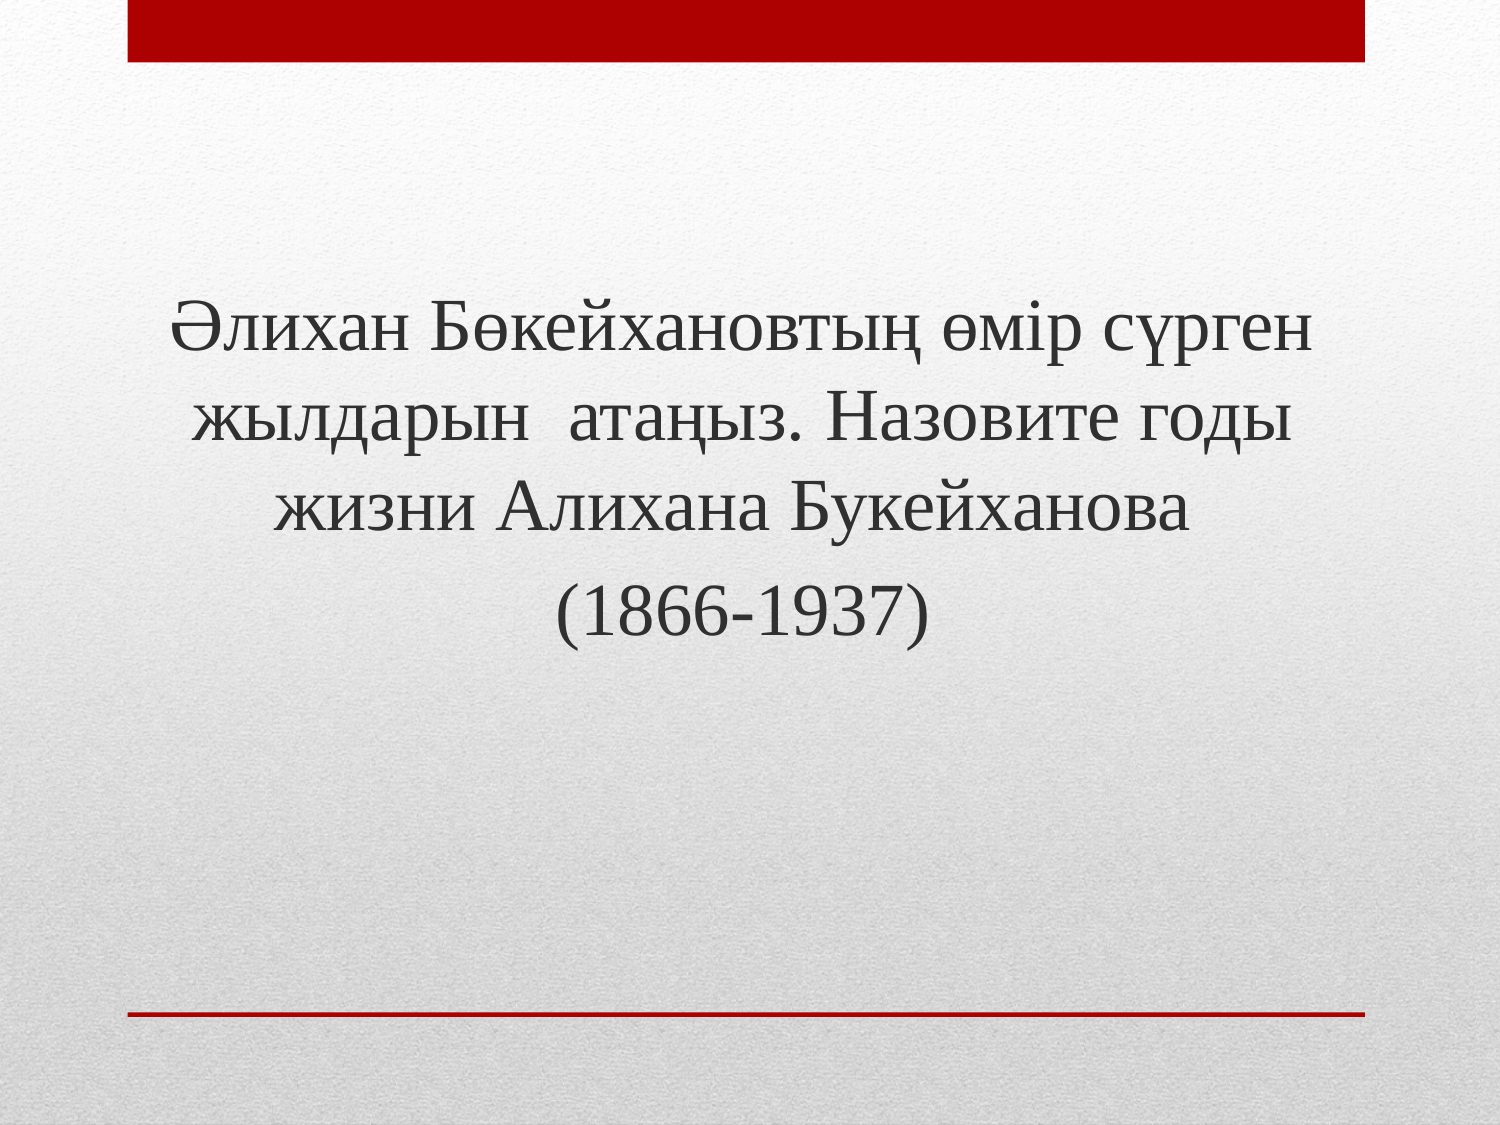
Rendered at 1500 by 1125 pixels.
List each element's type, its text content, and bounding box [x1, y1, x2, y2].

list Әлихан Бөкейхановтың өмір сүрген жылдарын атаңыз. Назовите годы жизни Алихана Букейханова (1866-1937) [123, 196, 1362, 834]
